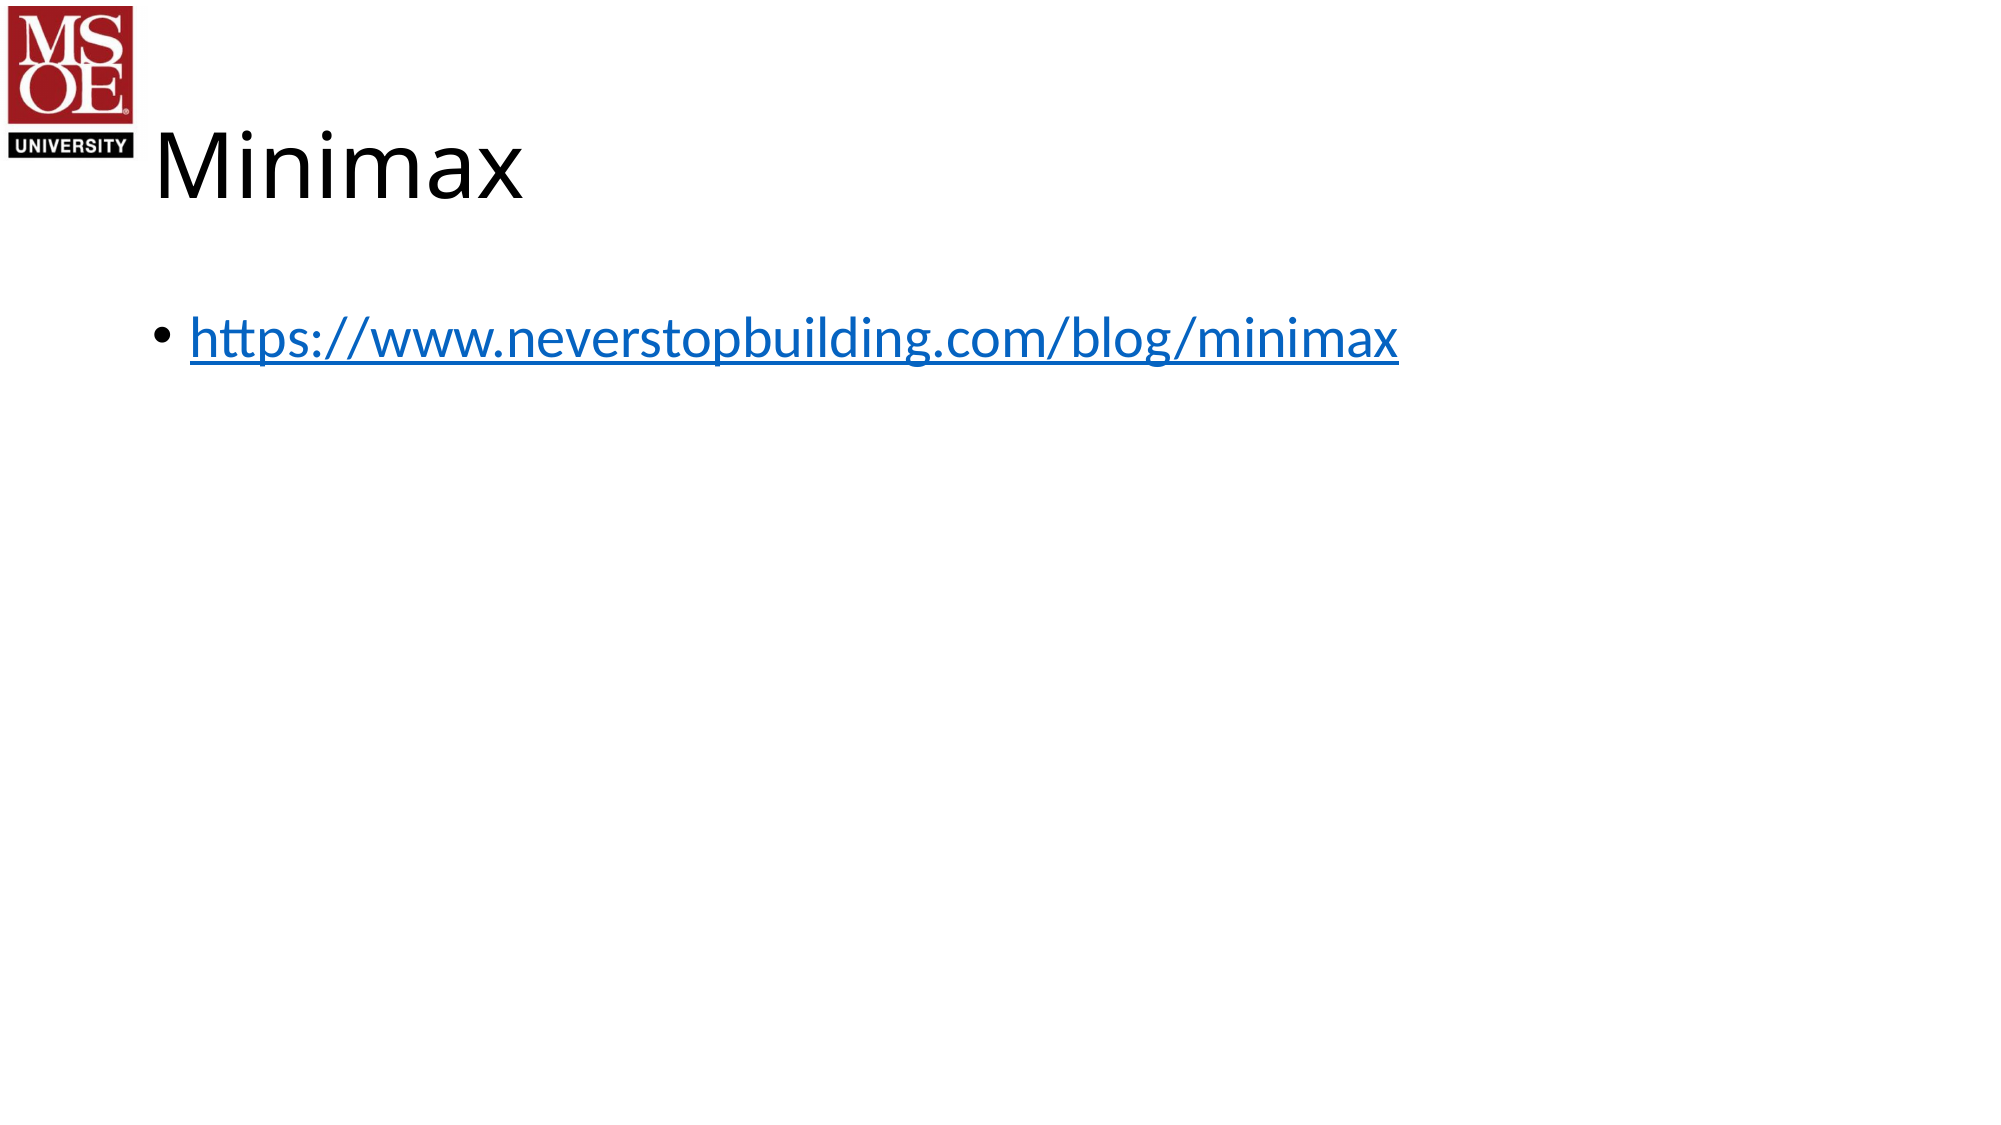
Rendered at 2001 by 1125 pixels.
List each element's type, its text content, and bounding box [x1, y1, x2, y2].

picture [0, 6, 148, 161]
list https://www.neverstopbuilding.com/blog/minimax [137, 299, 1863, 1014]
title Minimax [137, 59, 1863, 278]
